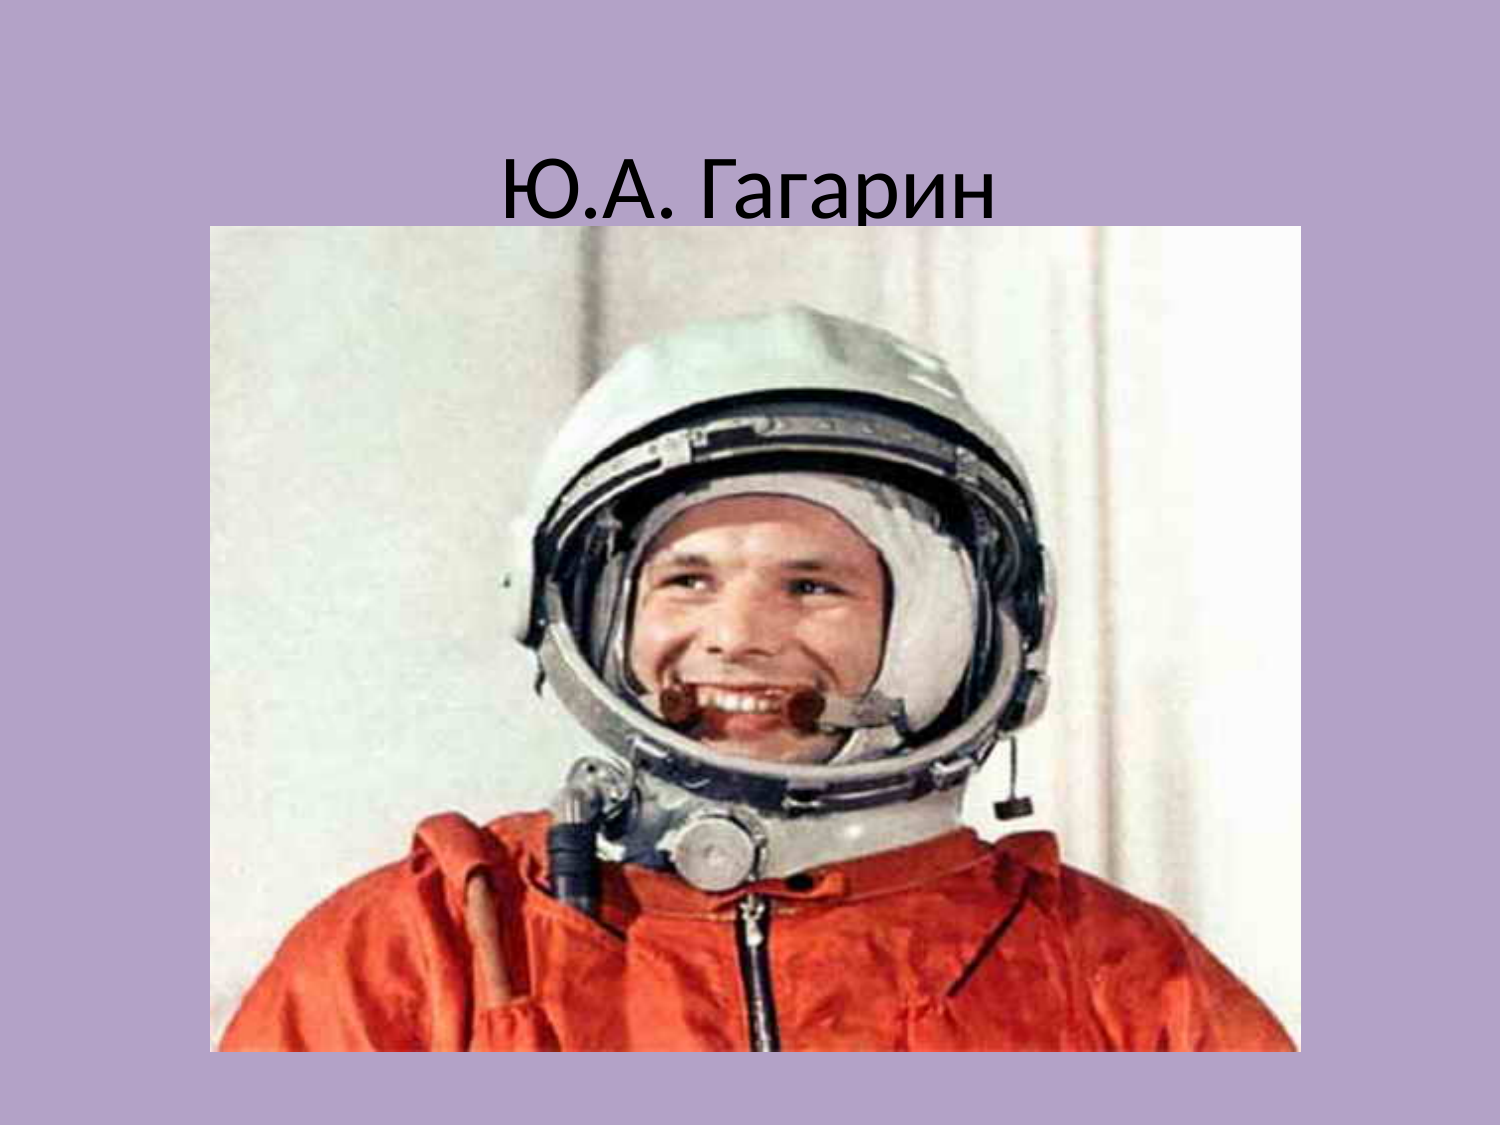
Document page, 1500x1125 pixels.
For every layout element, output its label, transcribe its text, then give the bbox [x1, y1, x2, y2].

picture [210, 226, 1302, 1052]
title Ю.А. Гагарин [112, 70, 1388, 293]
